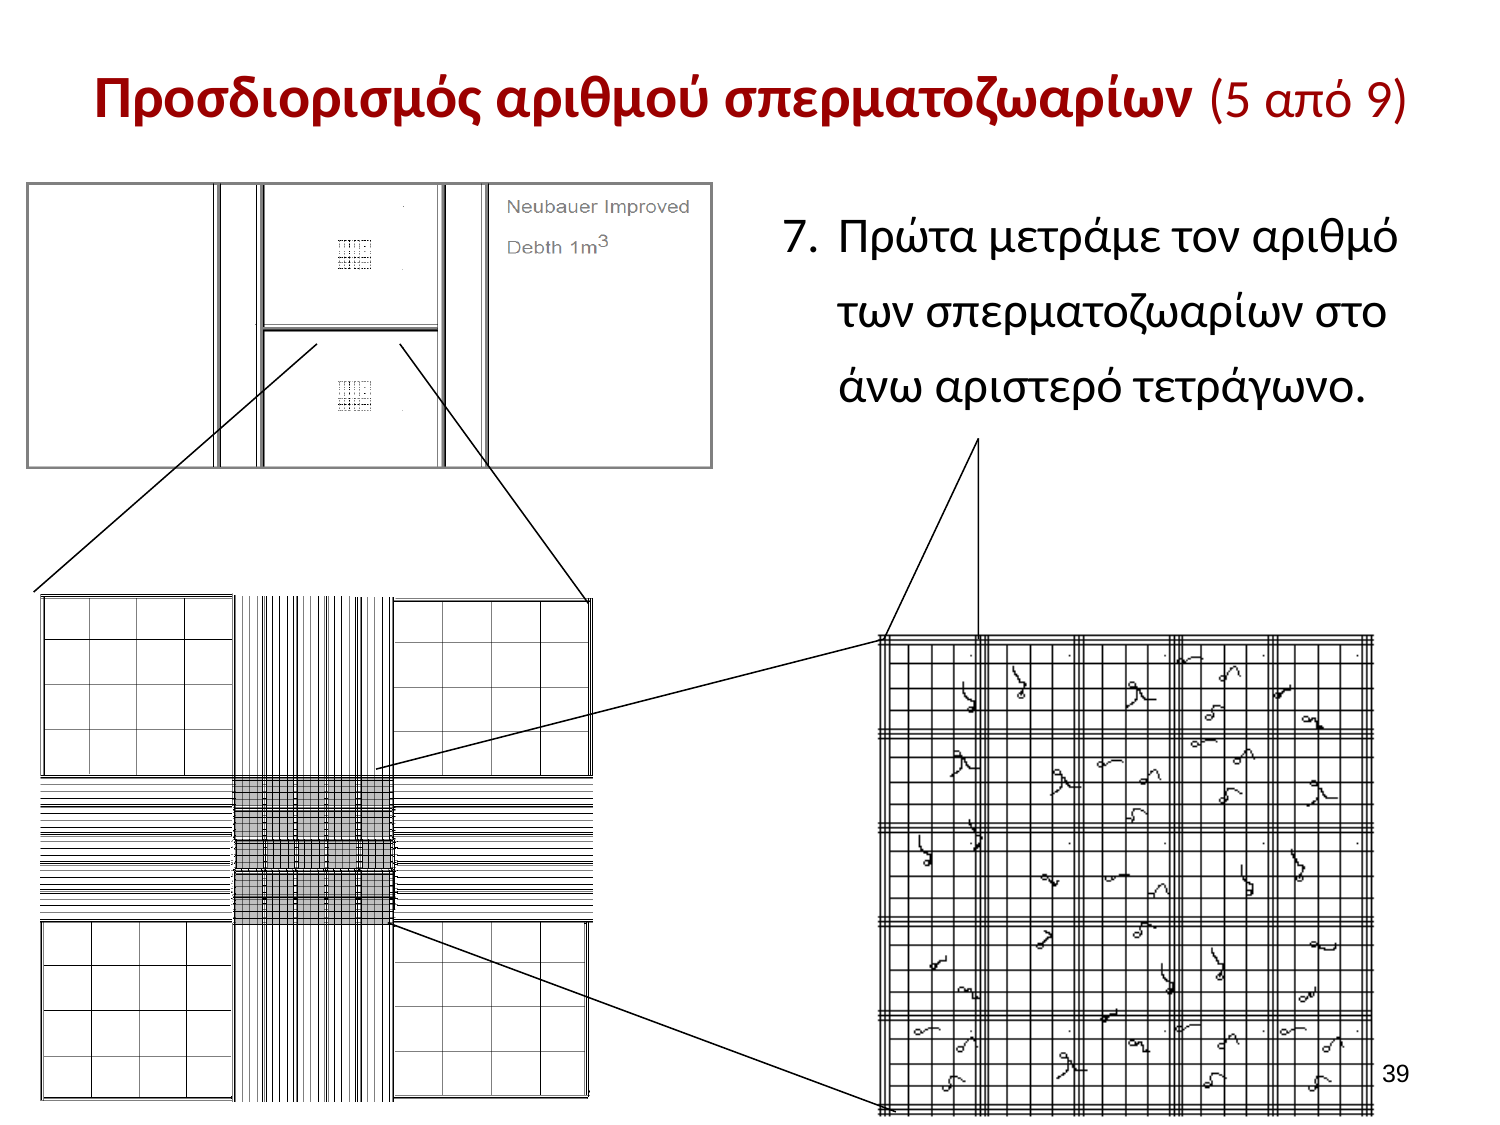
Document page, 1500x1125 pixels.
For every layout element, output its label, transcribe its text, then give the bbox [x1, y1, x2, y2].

slide_number 38 [1387, 1042, 1425, 1103]
text_box Πρώτα μετράμε τον αριθμό των σπερματοζωαρίων στο άνω αριστερό τετράγωνο. [767, 180, 1465, 421]
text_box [21, 166, 719, 481]
title Προσδιορισμός αριθμού σπερματοζωαρίων (5 από 9) [76, 19, 1427, 169]
picture [33, 579, 627, 1107]
picture [871, 627, 1382, 1123]
